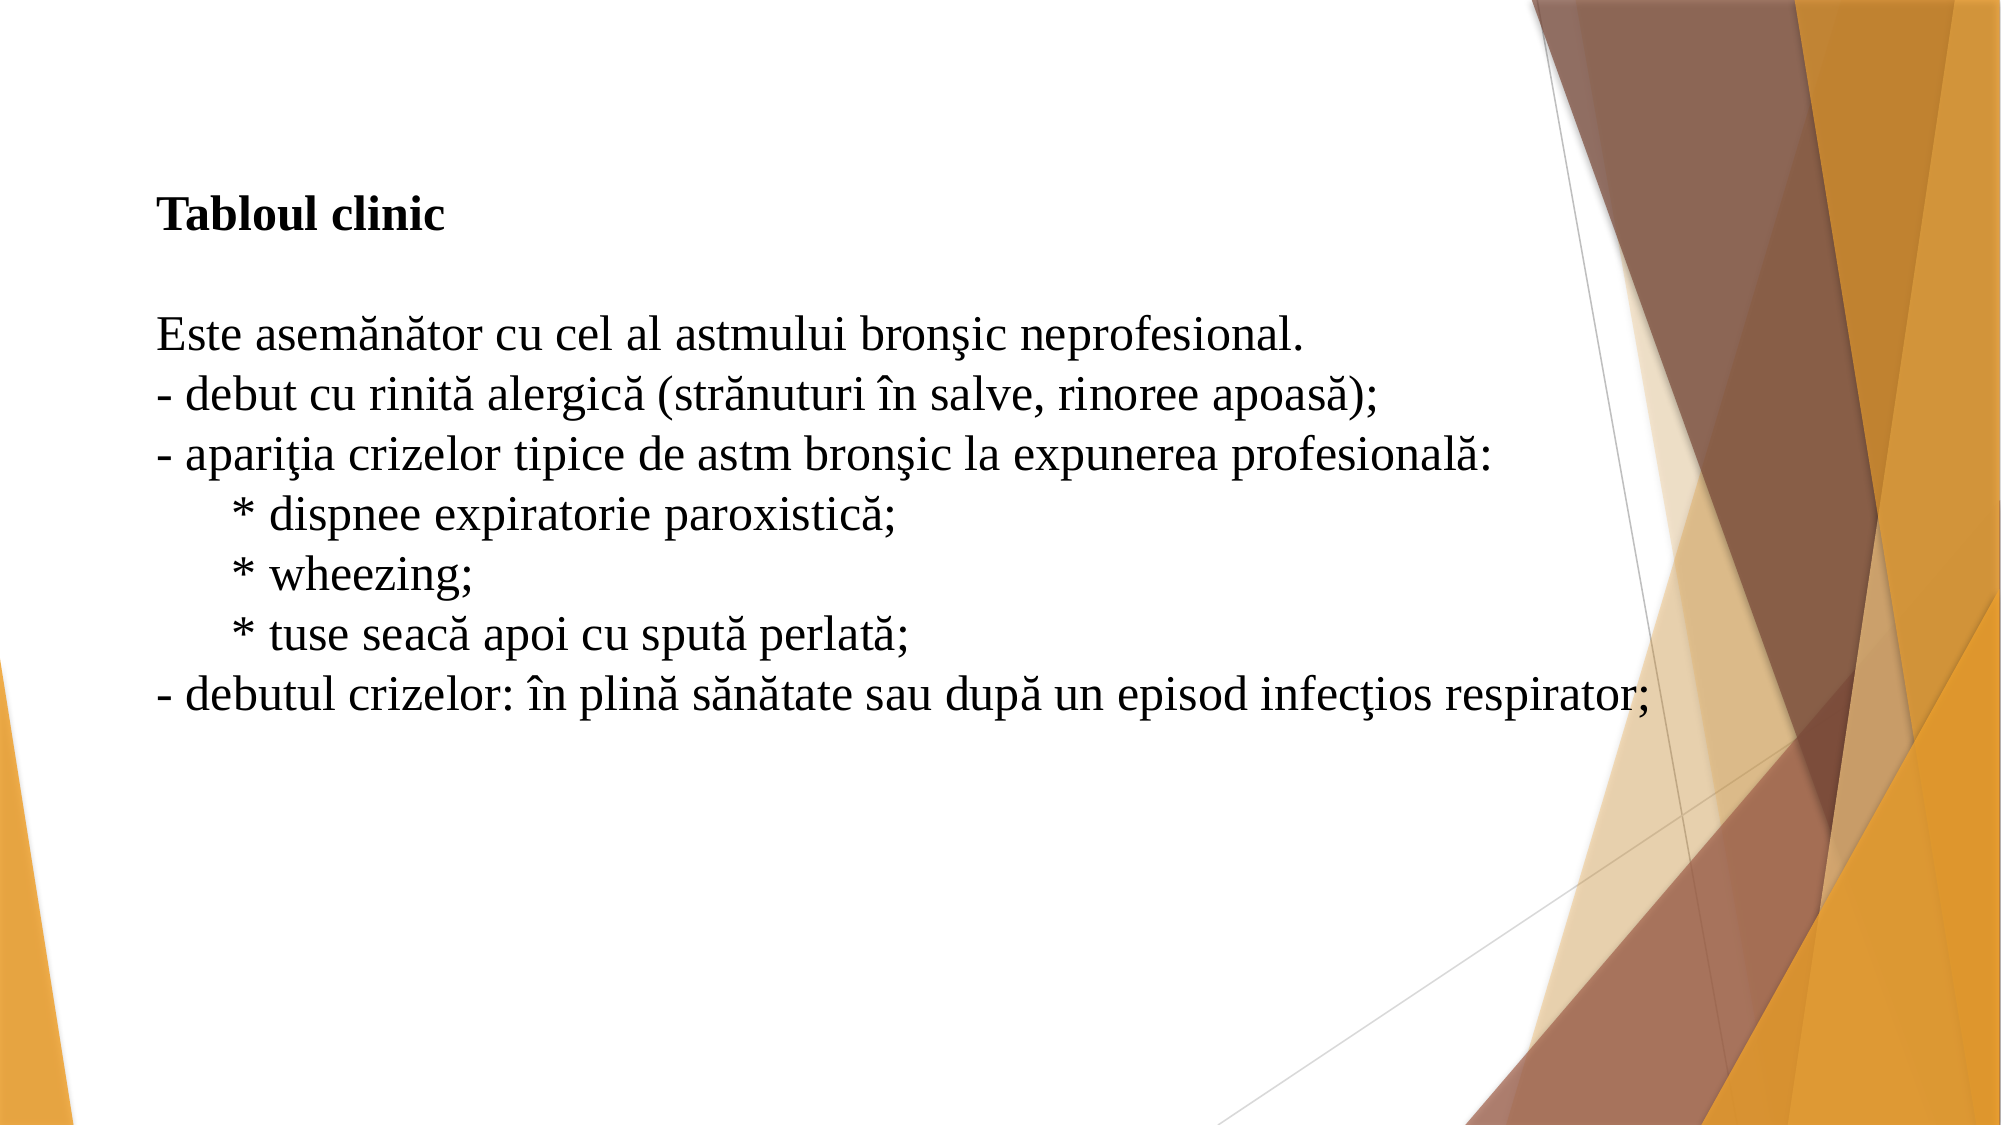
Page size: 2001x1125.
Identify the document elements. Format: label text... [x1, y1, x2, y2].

text_box Tabloul clinic Este asemănător cu cel al astmului bronşic neprofesional. - debut cu rinită alergică (strănuturi în salve, rinoree apoasă); - apariţia crizelor tipice de astm bronşic la expunerea profesională: * dispnee expiratorie paroxistică; * wheezing; * tuse seacă apoi cu spută perlată; - debutul crizelor: în plină sănătate sau după un episod infecţios respirator; [66, 172, 1674, 788]
